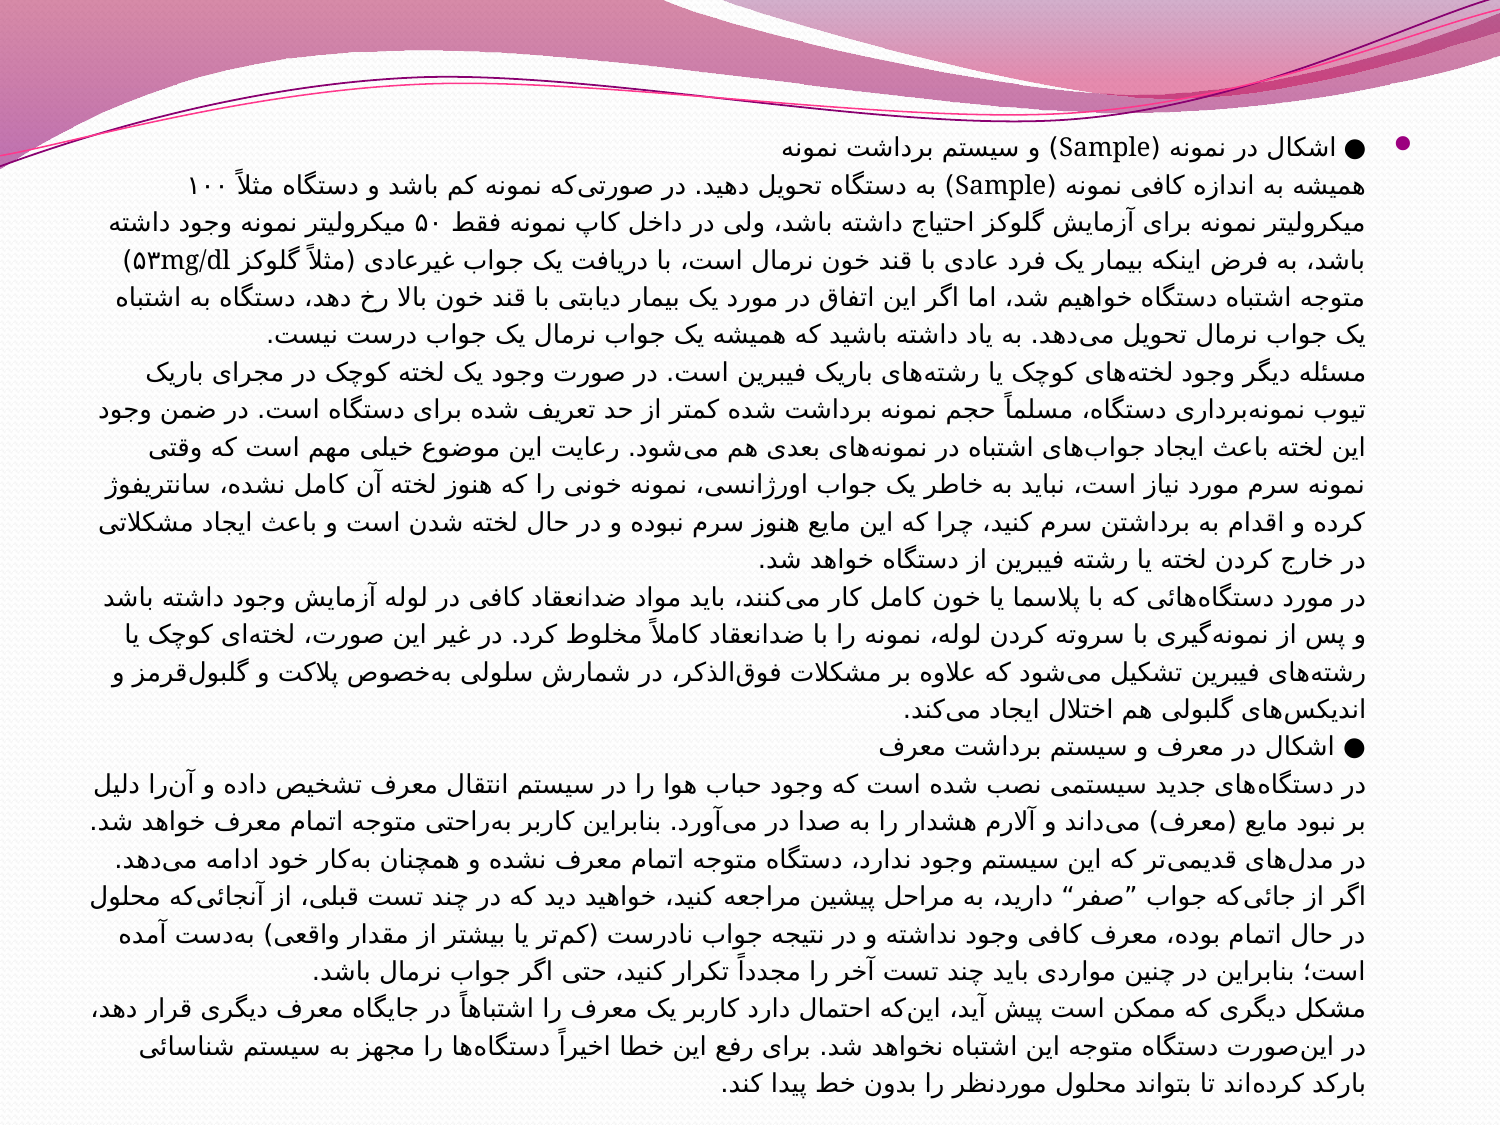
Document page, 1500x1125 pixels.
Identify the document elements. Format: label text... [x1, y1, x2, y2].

list ● اشکال در نمونه (Sample) و سیستم برداشت نمونه همیشه به اندازه کافی نمونه (Sample) به دستگاه تحویل دهید. در صورتی‌که نمونه کم باشد و دستگاه مثلاً ۱۰۰ میکرولیتر نمونه برای آزمایش گلوکز احتیاج داشته باشد، ولی در داخل کاپ نمونه فقط ۵۰ میکرولیتر نمونه وجود داشته باشد، به فرض اینکه بیمار یک فرد عادی با قند خون نرمال است، با دریافت یک جواب غیرعادی (مثلاً گلوکز ۵۳mg/dl) متوجه اشتباه دستگاه خواهیم شد، اما اگر این اتفاق در مورد یک بیمار دیابتی با قند خون بالا رخ دهد، دستگاه به اشتباه یک جواب نرمال تحویل می‌دهد. به یاد داشته باشید که همیشه یک جواب نرمال یک جواب درست نیست. مسئله دیگر وجود لخته‌های کوچک یا رشته‌های باریک فیبرین است. در صورت وجود یک لخته کوچک در مجرای باریک تیوب نمونه‌برداری دستگاه، مسلماً حجم نمونه برداشت شده کمتر از حد تعریف شده برای دستگاه است. در ضمن وجود این لخته باعث ایجاد جواب‌های اشتباه در نمونه‌های بعدی هم می‌شود. رعایت این موضوع خیلی مهم است که وقتی نمونه سرم مورد نیاز است، نباید به خاطر یک جواب اورژانسی، نمونه خونی را که هنوز لخته آن کامل نشده، سانتریفوژ کرده و اقدام به برداشتن سرم کنید، چرا که این مایع هنوز سرم نبوده و در حال لخته شدن است و باعث ایجاد مشکلاتی در خارج کردن لخته یا رشته فیبرین از دستگاه خواهد شد. در مورد دستگاه‌هائی که با پلاسما یا خون کامل کار می‌کنند، باید مواد ضدانعقاد کافی در لوله آزمایش وجود داشته باشد و پس از نمونه‌گیری با سروته کردن لوله، نمونه را با ضدانعقاد کاملاً مخلوط کرد. در غیر این صورت، لخته‌ای کوچک یا رشته‌های فیبرین تشکیل می‌شود که علاوه بر مشکلات فوق‌الذکر، در شمارش سلولی به‌خصوص پلاکت و گلبول‌قرمز و اندیکس‌های گلبولی هم اختلال ایجاد می‌کند. ● اشکال در معرف و سیستم برداشت معرف در دستگاه‌های جدید سیستمی نصب شده است که وجود حباب هوا را در سیستم انتقال معرف تشخیص داده و آن‌را دلیل بر نبود مایع (معرف) می‌داند و آلارم هشدار را به صدا در می‌آورد. بنابراین کاربر به‌راحتی متوجه اتمام معرف خواهد شد. در مدل‌های قدیمی‌تر که این سیستم وجود ندارد، دستگاه متوجه اتمام معرف نشده و همچنان به‌کار خود ادامه می‌دهد. اگر از جائی‌که جواب ”صفر“ دارید، به مراحل پیشین مراجعه کنید، خواهید دید که در چند تست قبلی، از آنجائی‌که محلول در حال اتمام بوده، معرف کافی وجود نداشته و در نتیجه جواب نادرست (کم‌تر یا بیشتر از مقدار واقعی) به‌دست آمده است؛ بنابراین در چنین مواردی باید چند تست آخر را مجدداً تکرار کنید، حتی اگر جواب نرمال باشد. مشکل دیگری که ممکن است پیش آید، این‌که احتمال دارد کاربر یک معرف را اشتباهاً در جایگاه معرف دیگری قرار دهد، در این‌صورت دستگاه متوجه این اشتباه نخواهد شد. برای رفع این خطا اخیراً دستگاه‌ها را مجهز به سیستم شناسائی بارکد کرده‌اند تا بتواند محلول موردنظر را بدون خط پیدا کند. [70, 117, 1421, 1125]
